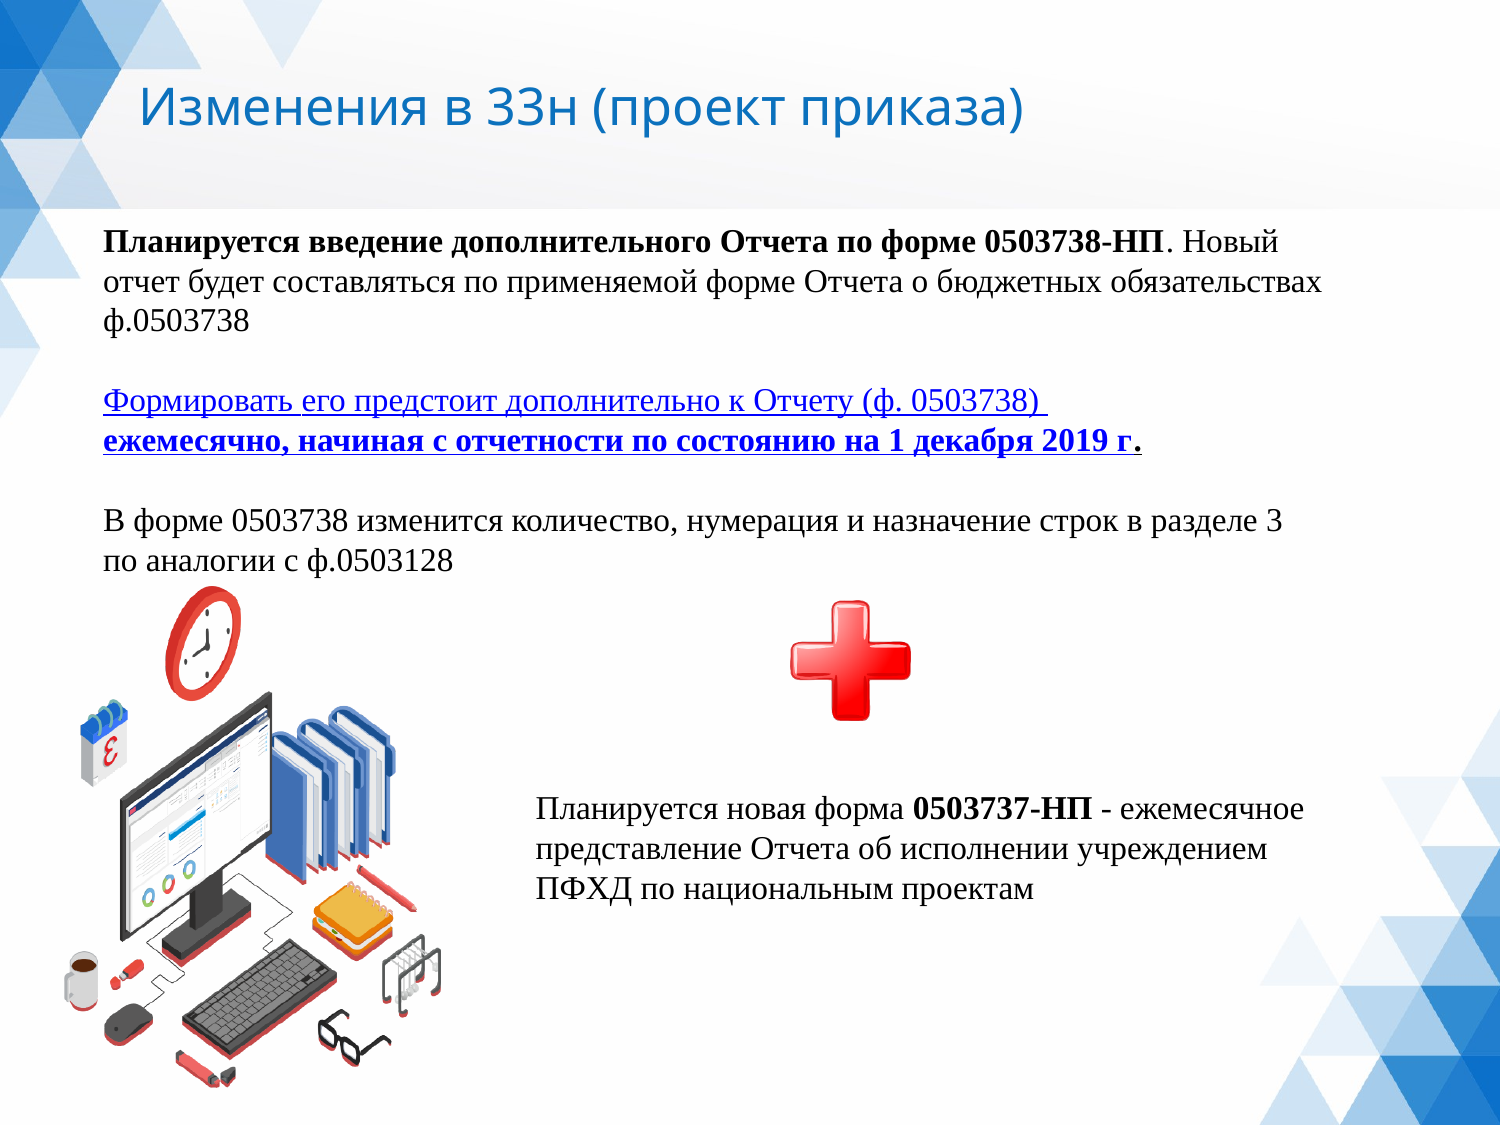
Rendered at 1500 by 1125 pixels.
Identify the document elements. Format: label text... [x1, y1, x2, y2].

text_box Изменения в 33н (проект приказа) [123, 66, 1500, 144]
picture [0, 0, 1500, 1125]
text_box Планируется введение дополнительного Отчета по форме 0503738-НП. Новый отчет будет составляться по применяемой форме Отчета о бюджетных обязательствах ф.0503738 Формировать его предстоит дополнительно к Отчету (ф. 0503738) ежемесячно, начиная с отчетности по состоянию на 1 декабря 2019 г. В форме 0503738 изменится количество, нумерация и назначение строк в разделе 3 по аналогии с ф.0503128 [88, 211, 1341, 656]
text_box Планируется новая форма 0503737-НП - ежемесячное представление Отчета об исполнении учреждением ПФХД по национальным проектам [520, 778, 1363, 914]
